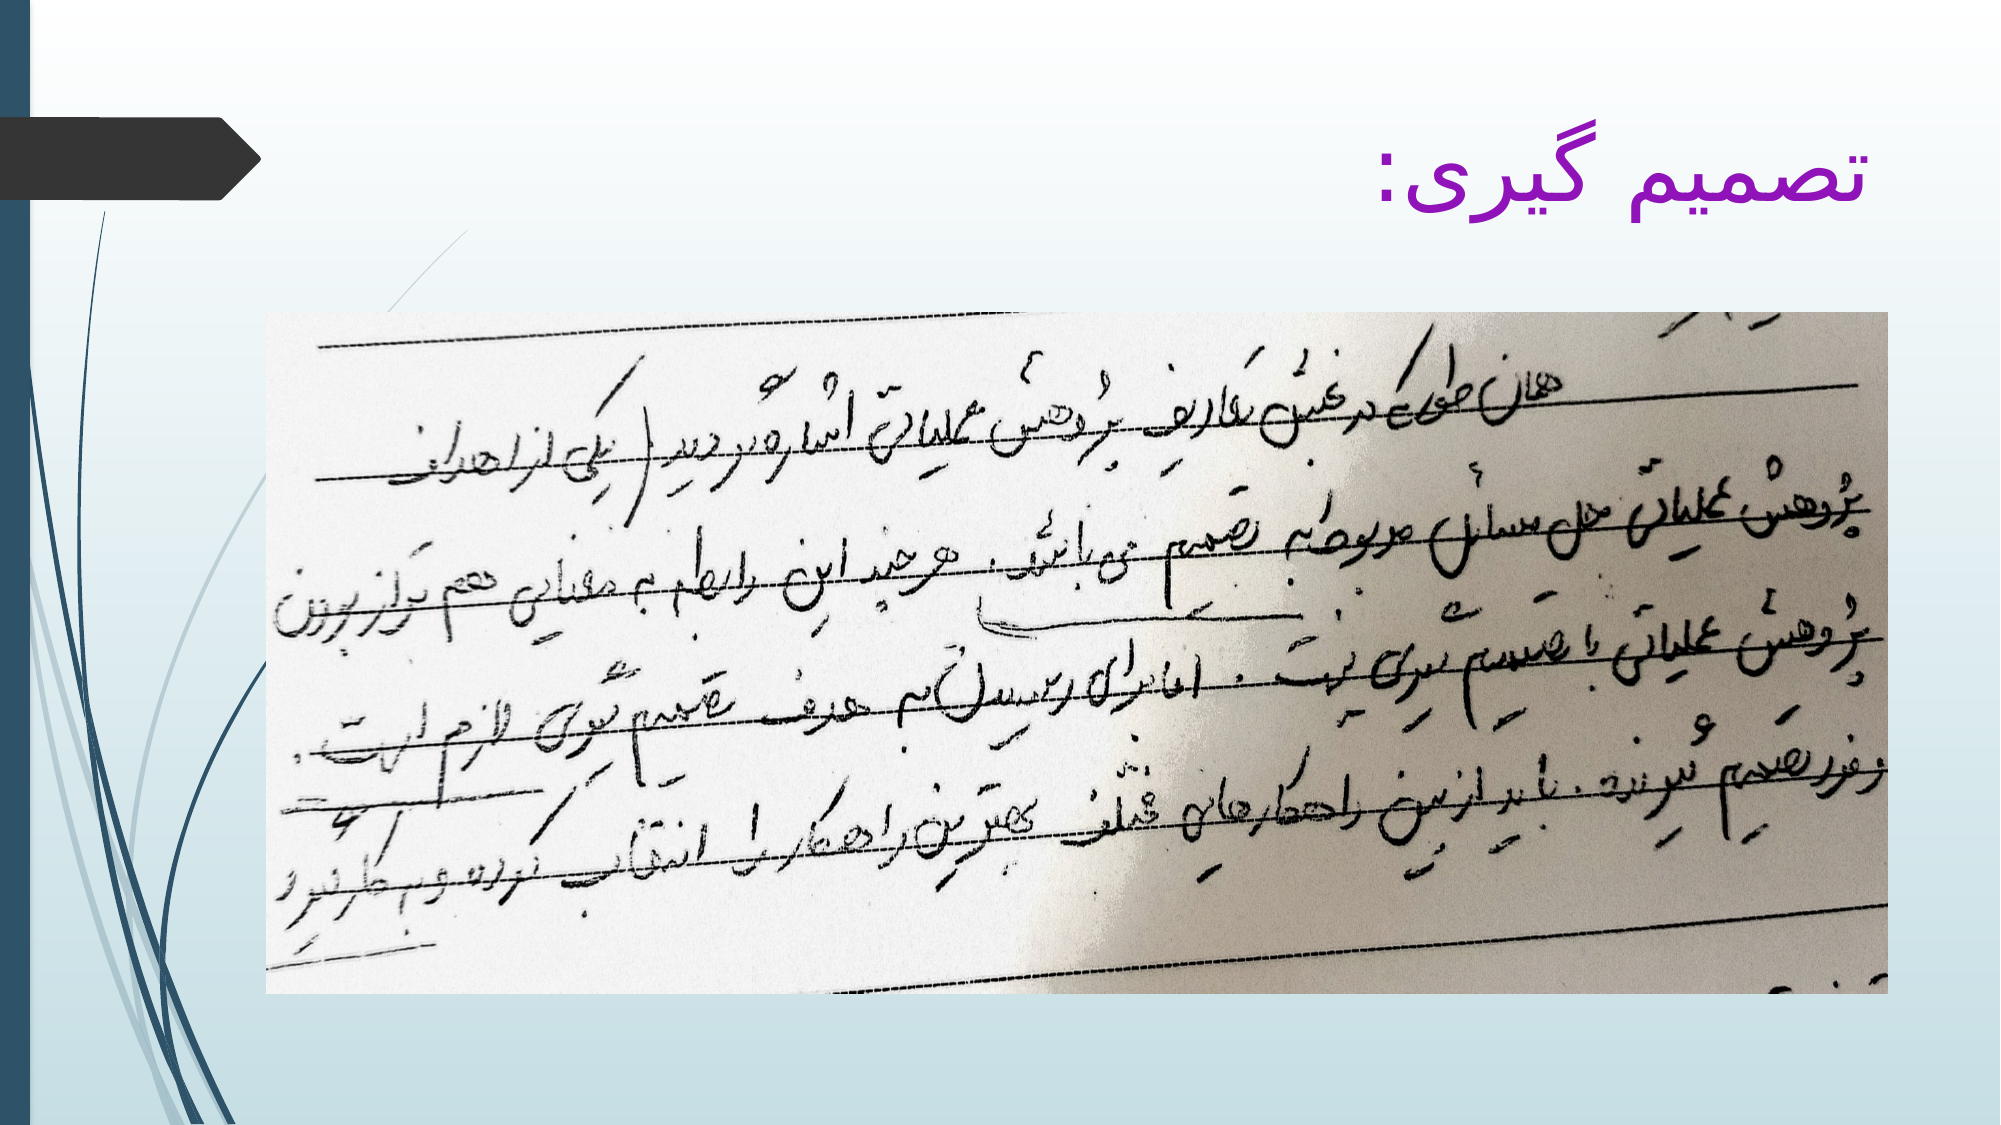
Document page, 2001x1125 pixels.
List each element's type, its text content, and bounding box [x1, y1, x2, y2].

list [266, 312, 1888, 994]
title تصمیم گیری: [425, 102, 1888, 311]
